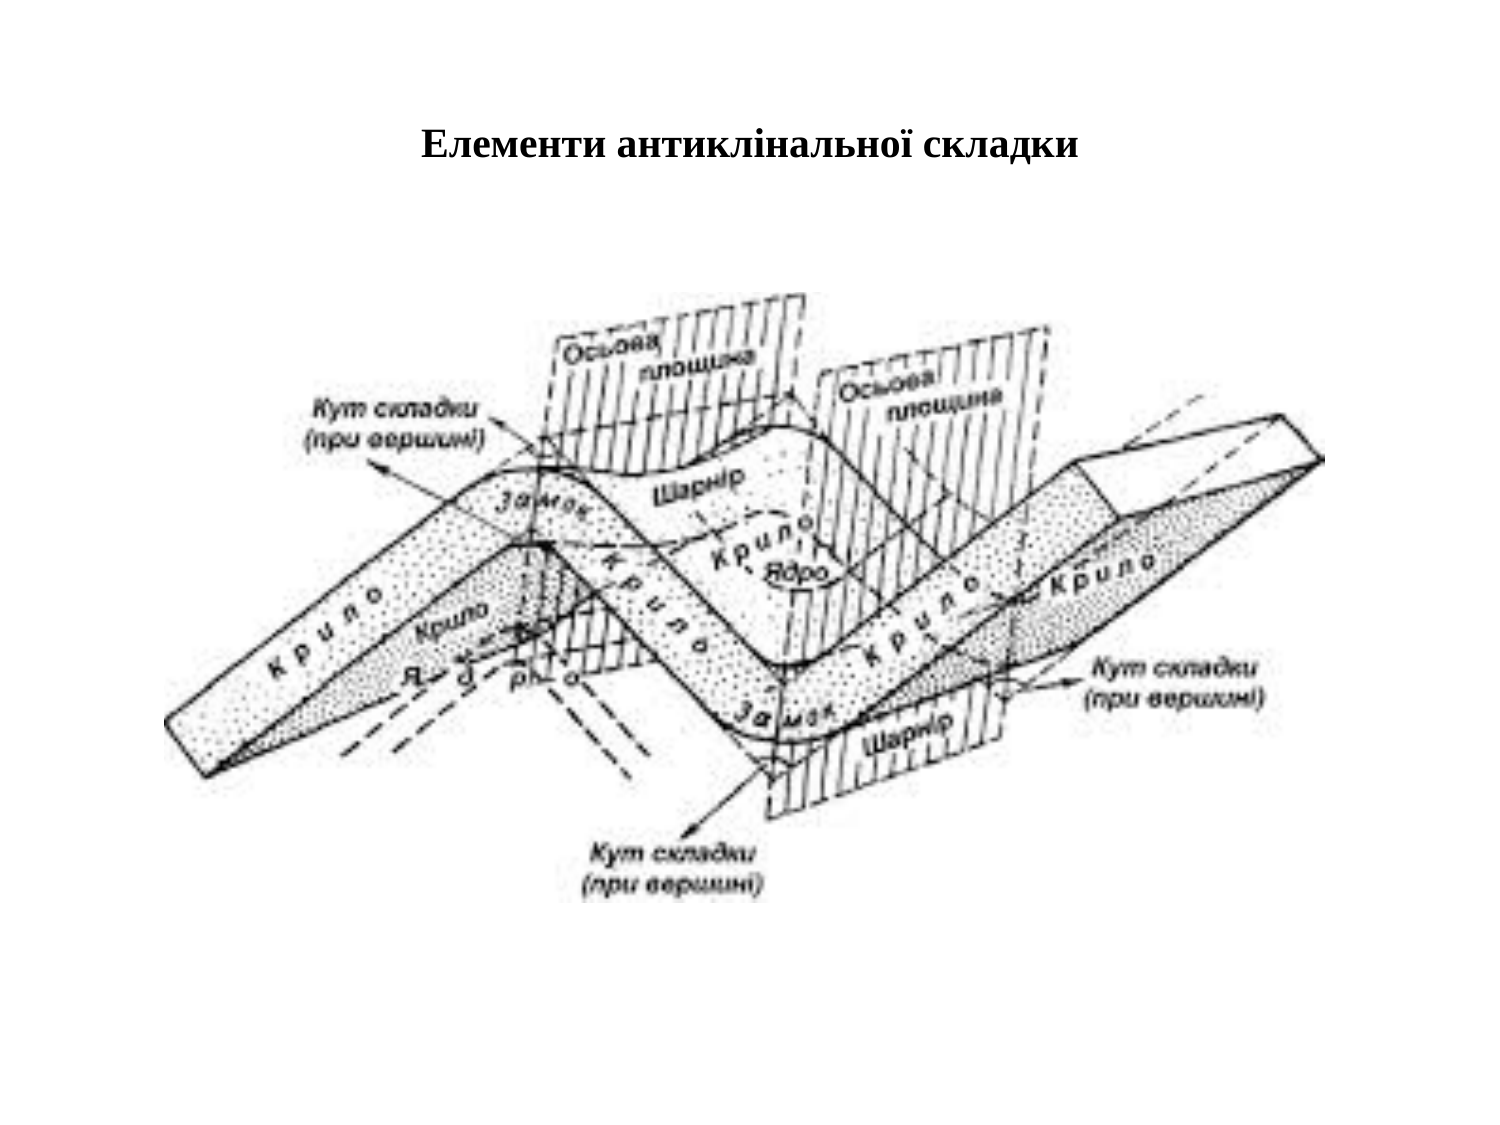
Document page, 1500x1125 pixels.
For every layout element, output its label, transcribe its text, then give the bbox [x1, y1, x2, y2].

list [163, 292, 1325, 903]
title Елементи антиклінальної складки [75, 82, 1425, 200]
